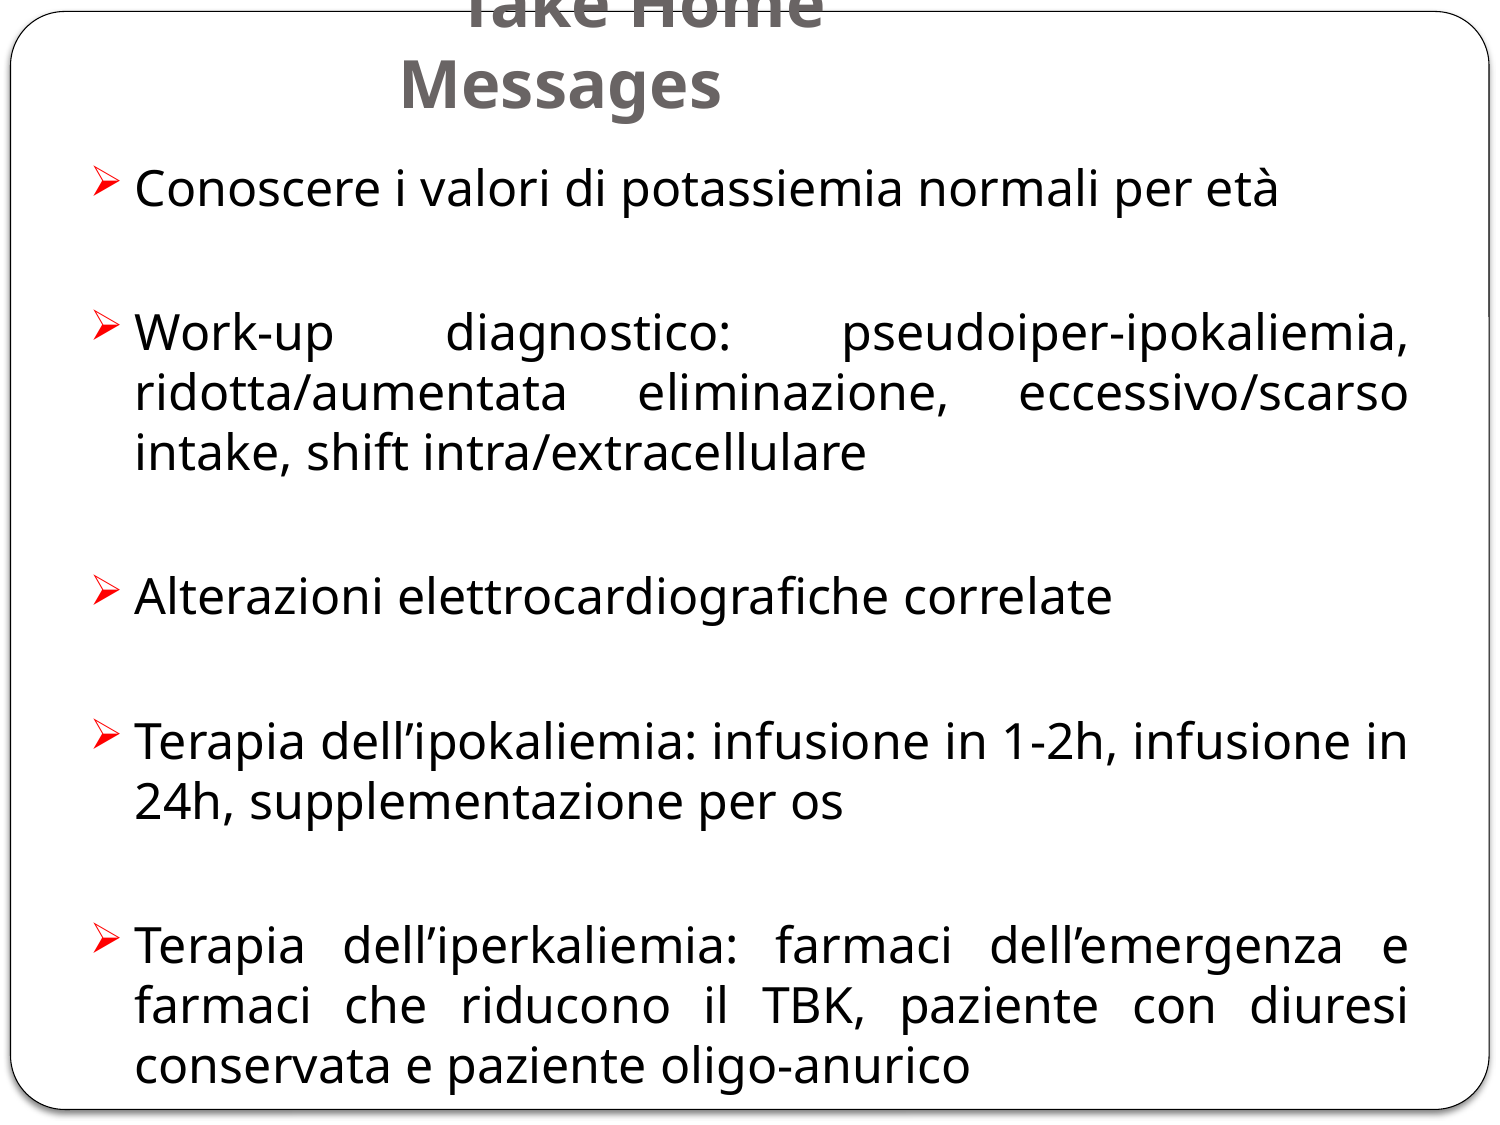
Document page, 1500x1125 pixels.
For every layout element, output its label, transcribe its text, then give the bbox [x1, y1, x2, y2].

list Conoscere i valori di potassiemia normali per età Work-up diagnostico: pseudoiper-ipokaliemia, ridotta/aumentata eliminazione, eccessivo/scarso intake, shift intra/extracellulare Alterazioni elettrocardiografiche correlate Terapia dell’ipokaliemia: infusione in 1-2h, infusione in 24h, supplementazione per os Terapia dell’iperkaliemia: farmaci dell’emergenza e farmaci che riducono il TBK, paziente con diuresi conservata e paziente oligo-anurico [75, 149, 1425, 1106]
title Take Home Messages [383, 66, 1152, 138]
